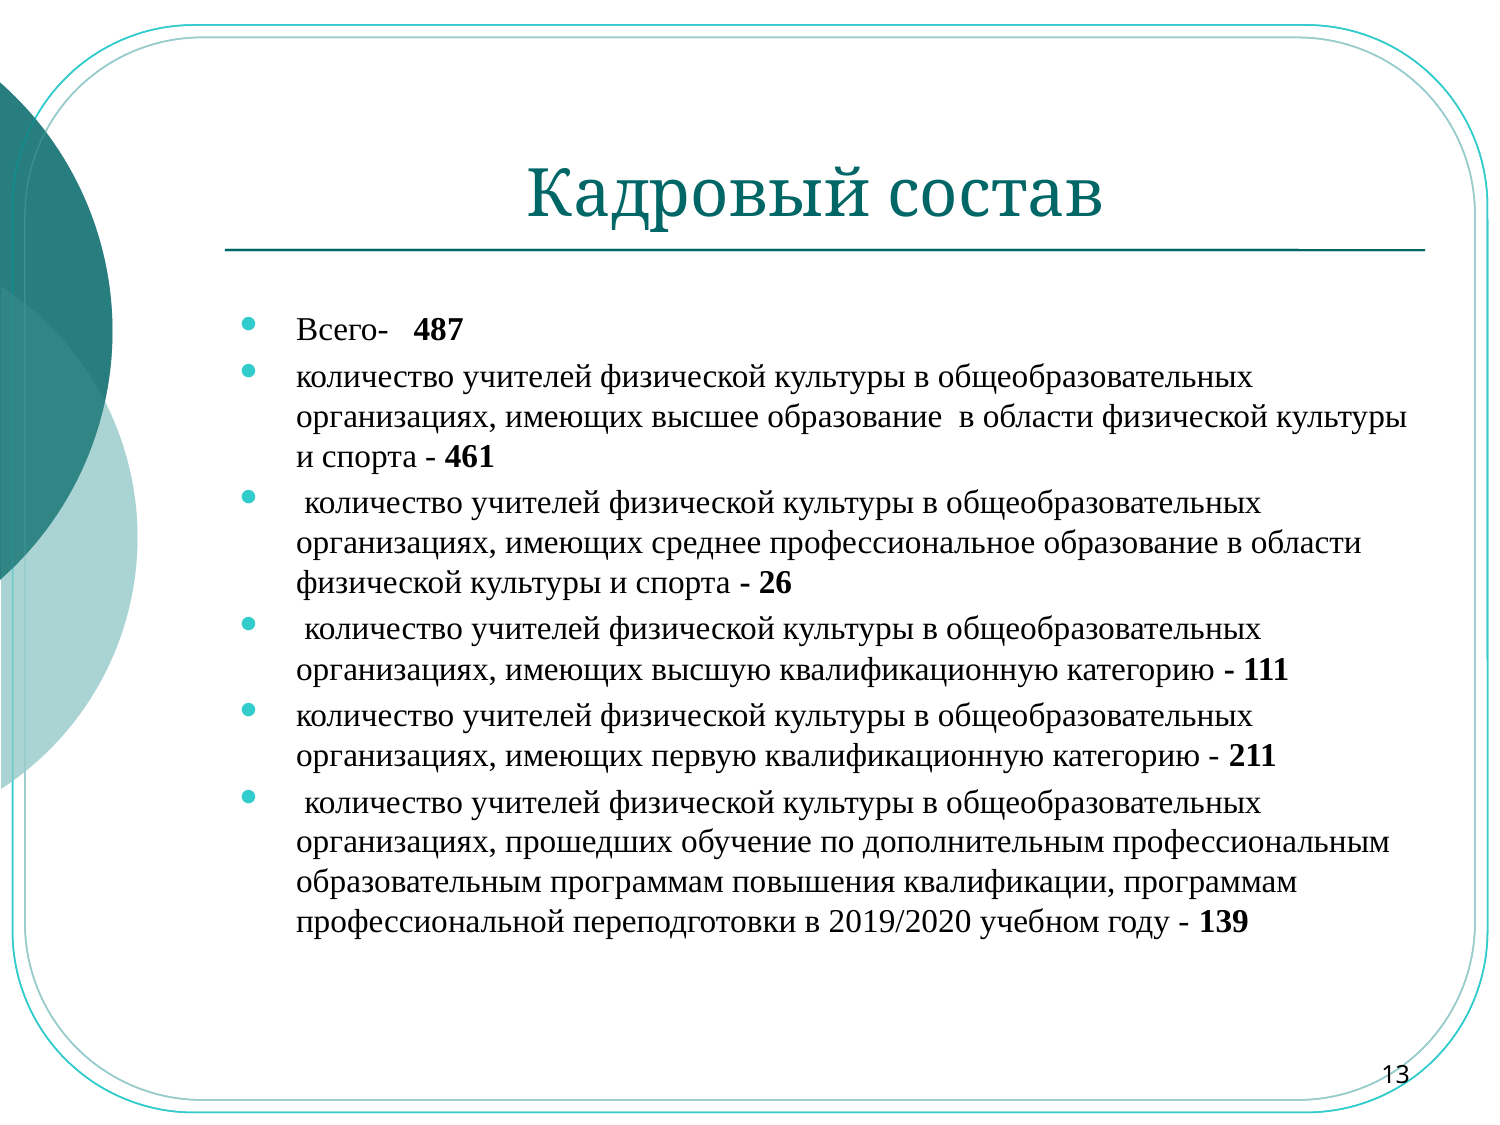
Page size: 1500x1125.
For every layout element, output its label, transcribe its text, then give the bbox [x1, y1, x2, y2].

slide_number 13 [1074, 1024, 1426, 1101]
title Кадровый состав [224, 49, 1425, 238]
list Всего- 487 количество учителей физической культуры в общеобразовательных организациях, имеющих высшее образование в области физической культуры и спорта - 461 количество учителей физической культуры в общеобразовательных организациях, имеющих среднее профессиональное образование в области физической культуры и спорта - 26 количество учителей физической культуры в общеобразовательных организациях, имеющих высшую квалификационную категорию - 111 количество учителей физической культуры в общеобразовательных организациях, имеющих первую квалификационную категорию - 211 количество учителей физической культуры в общеобразовательных организациях, прошедших обучение по дополнительным профессиональным образовательным программам повышения квалификации, программам профессиональной переподготовки в 2019/2020 учебном году - 139 [224, 299, 1425, 975]
